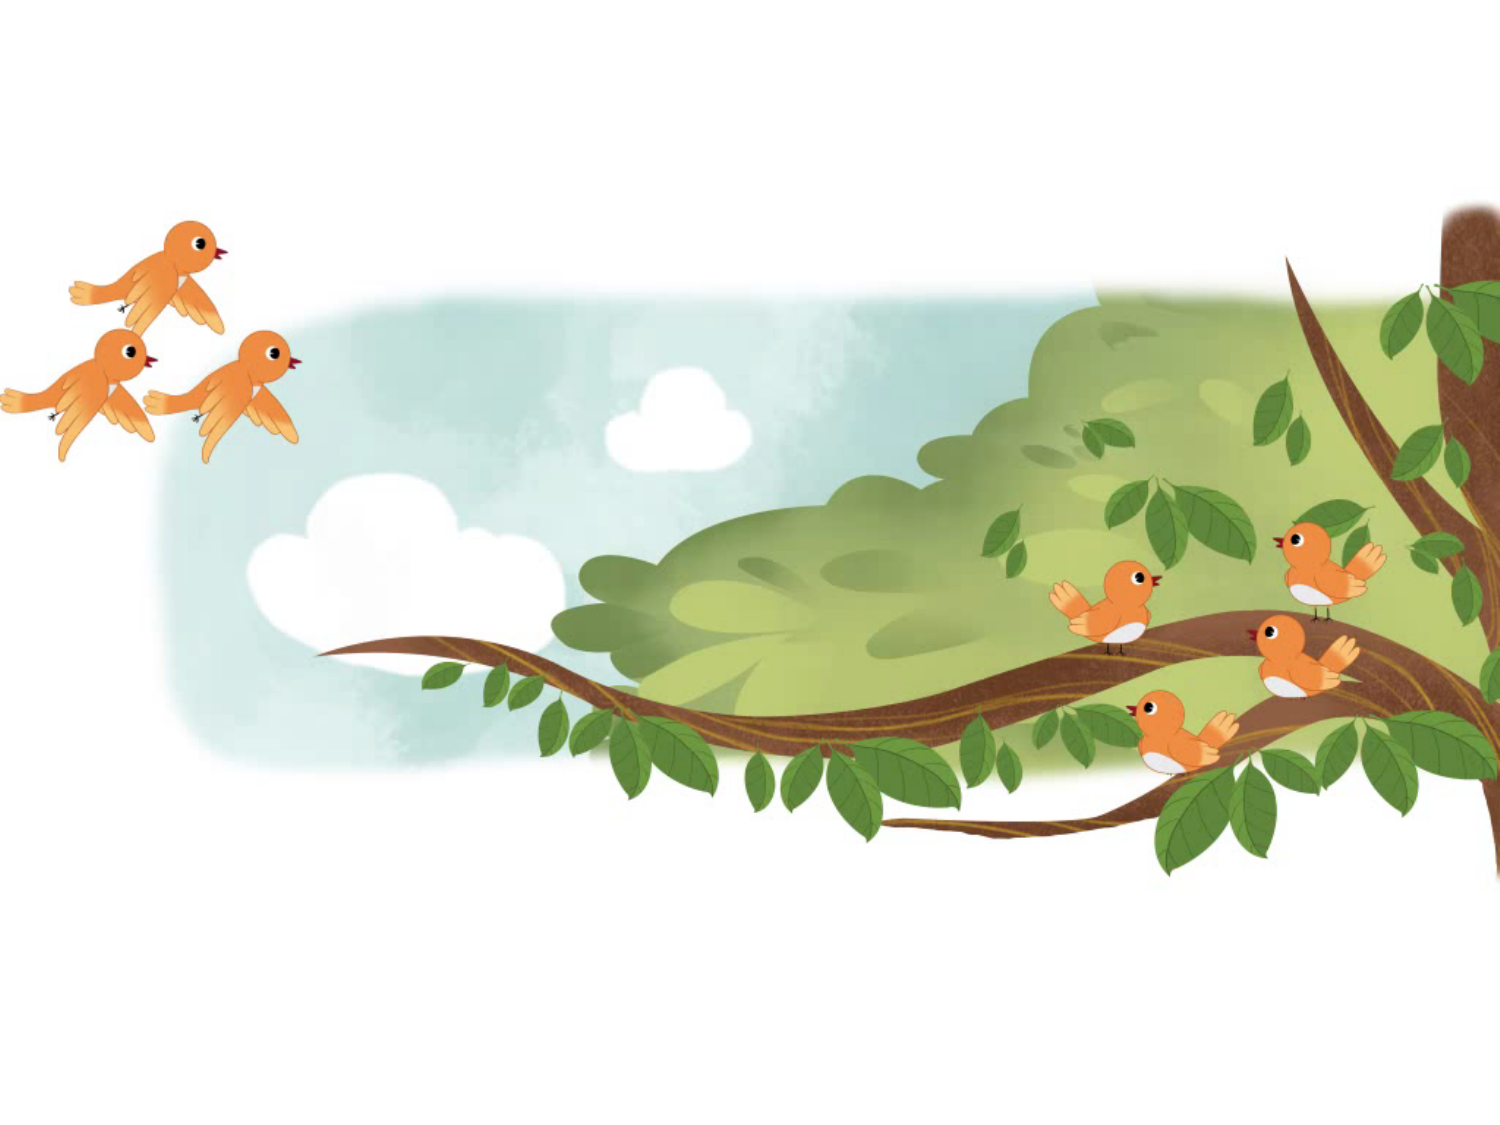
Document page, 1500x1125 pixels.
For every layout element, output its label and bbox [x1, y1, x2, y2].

text_box [0, 0, 1500, 1125]
